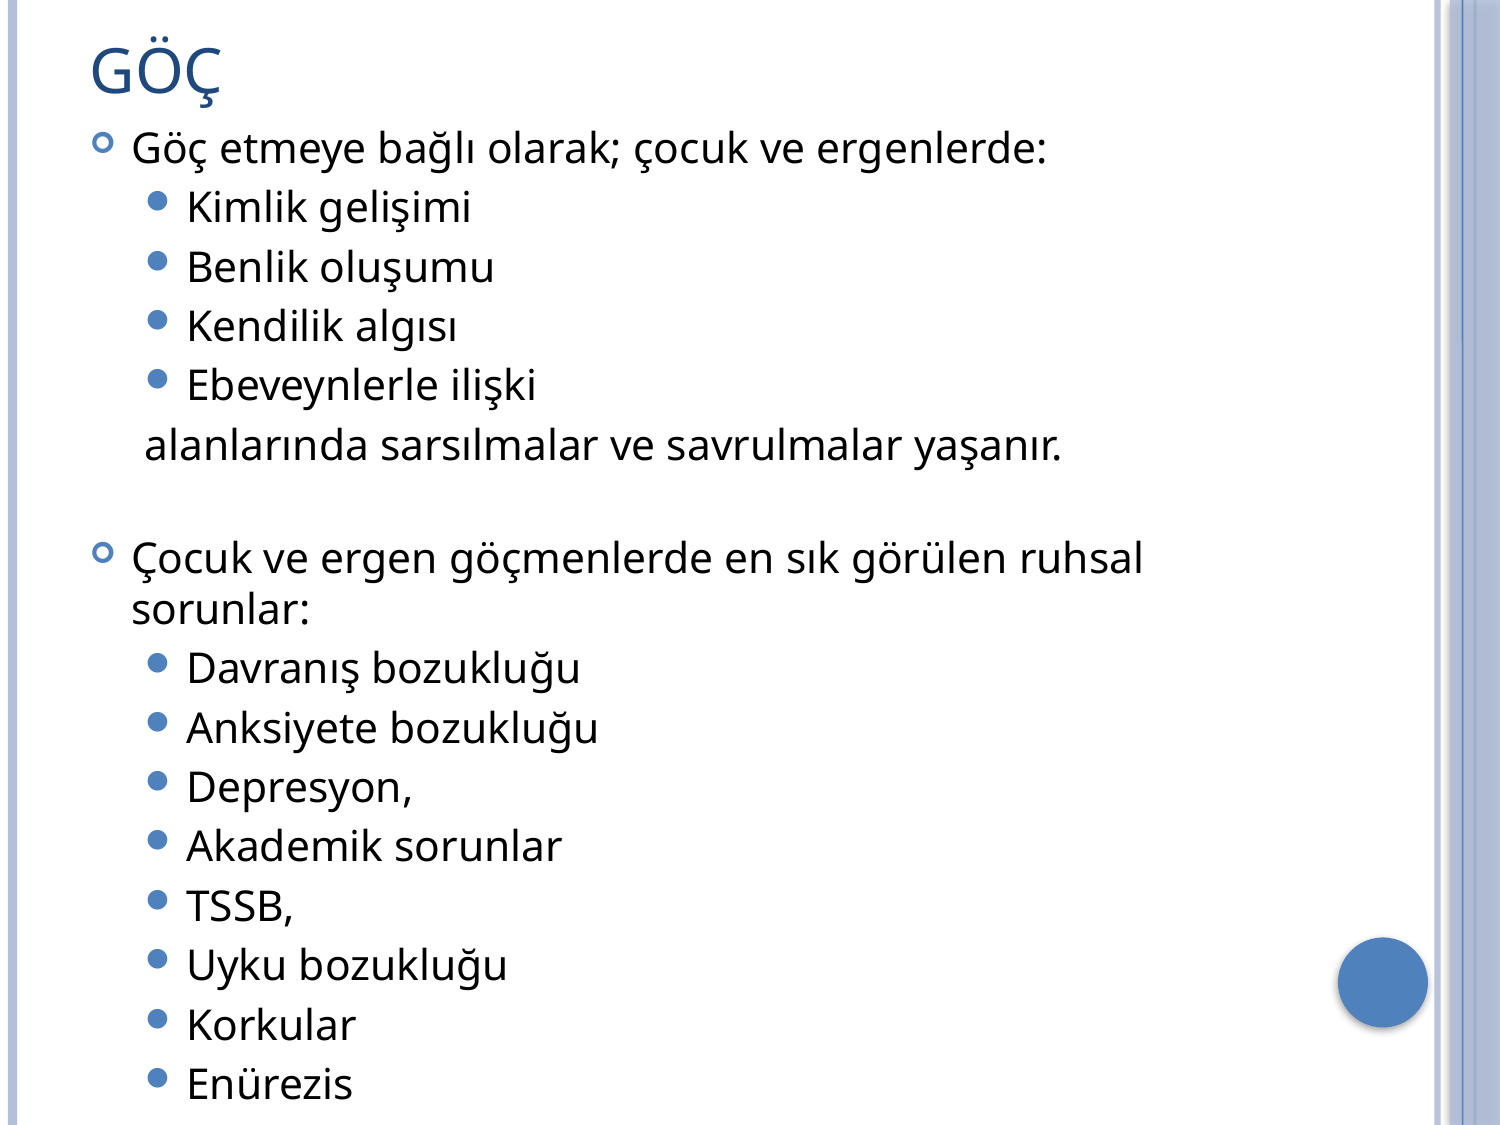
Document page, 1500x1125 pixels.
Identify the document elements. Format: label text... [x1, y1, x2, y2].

title GÖÇ [75, 0, 1300, 113]
list Göç etmeye bağlı olarak; çocuk ve ergenlerde: Kimlik gelişimi Benlik oluşumu Kendilik algısı Ebeveynlerle ilişki alanlarında sarsılmalar ve savrulmalar yaşanır. Çocuk ve ergen göçmenlerde en sık görülen ruhsal sorunlar: Davranış bozukluğu Anksiyete bozukluğu Depresyon, Akademik sorunlar TSSB, Uyku bozukluğu Korkular Enürezis [75, 113, 1300, 1125]
